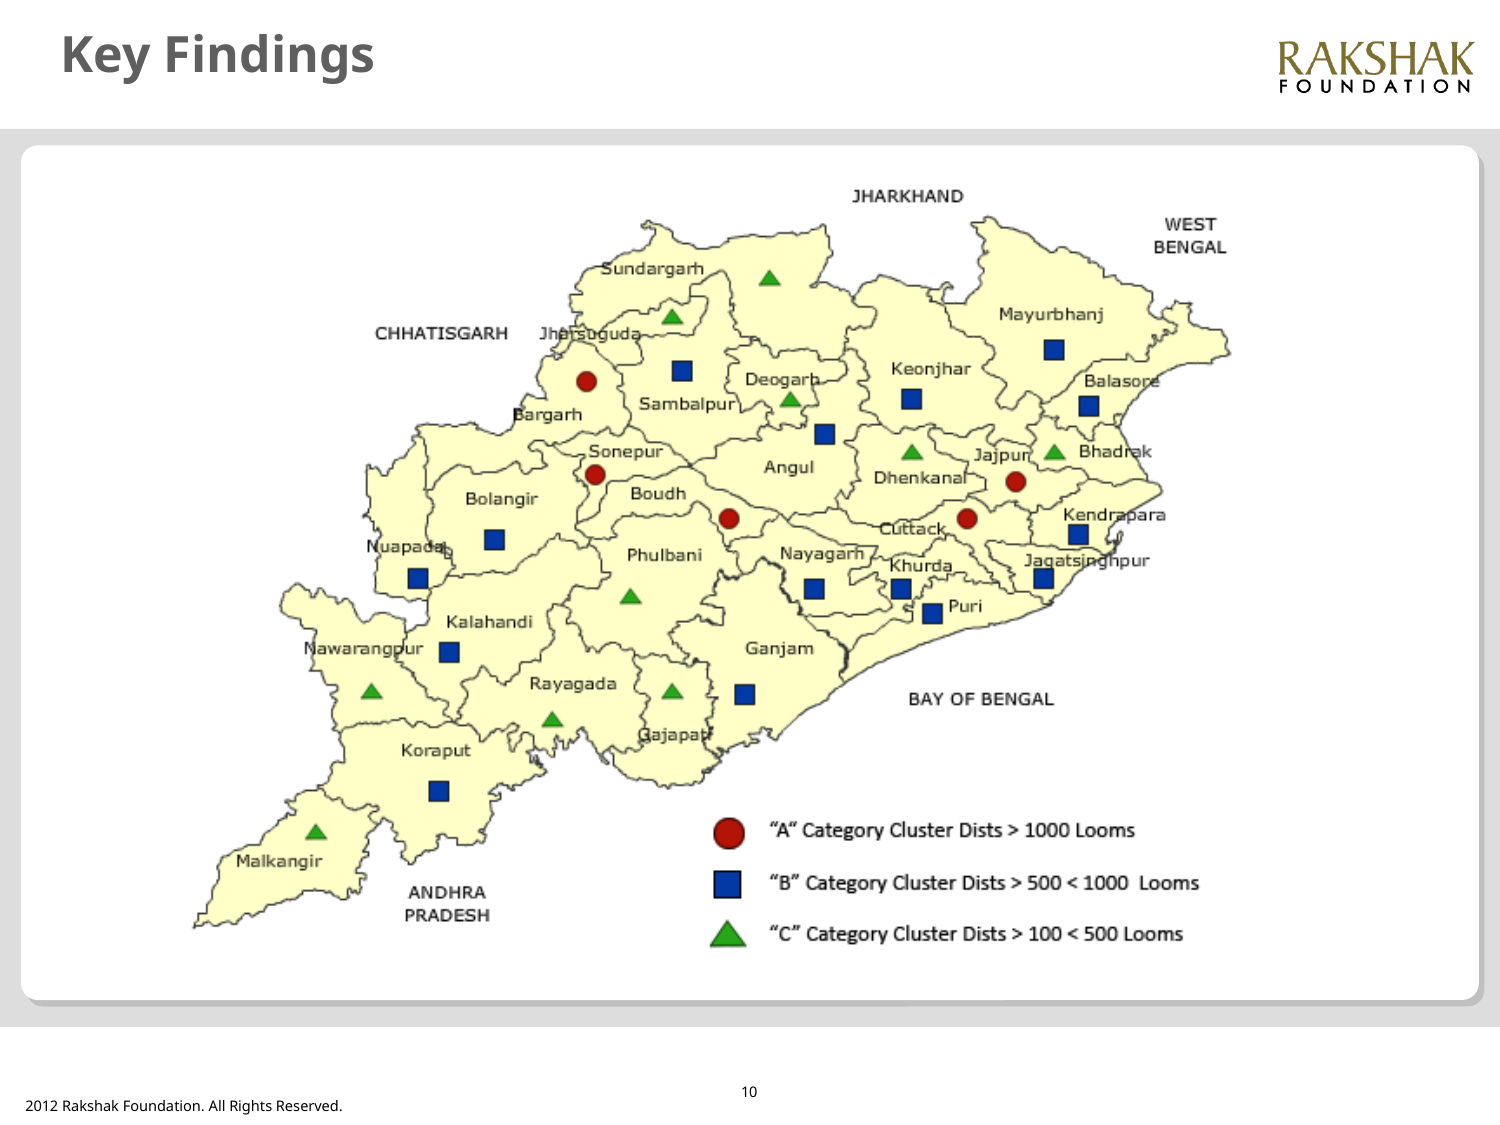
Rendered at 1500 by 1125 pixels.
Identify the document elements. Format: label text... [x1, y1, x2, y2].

title Key Findings [45, 28, 1237, 96]
picture [189, 177, 1237, 958]
slide_number 10 [725, 1059, 774, 1111]
picture [1276, 32, 1479, 96]
